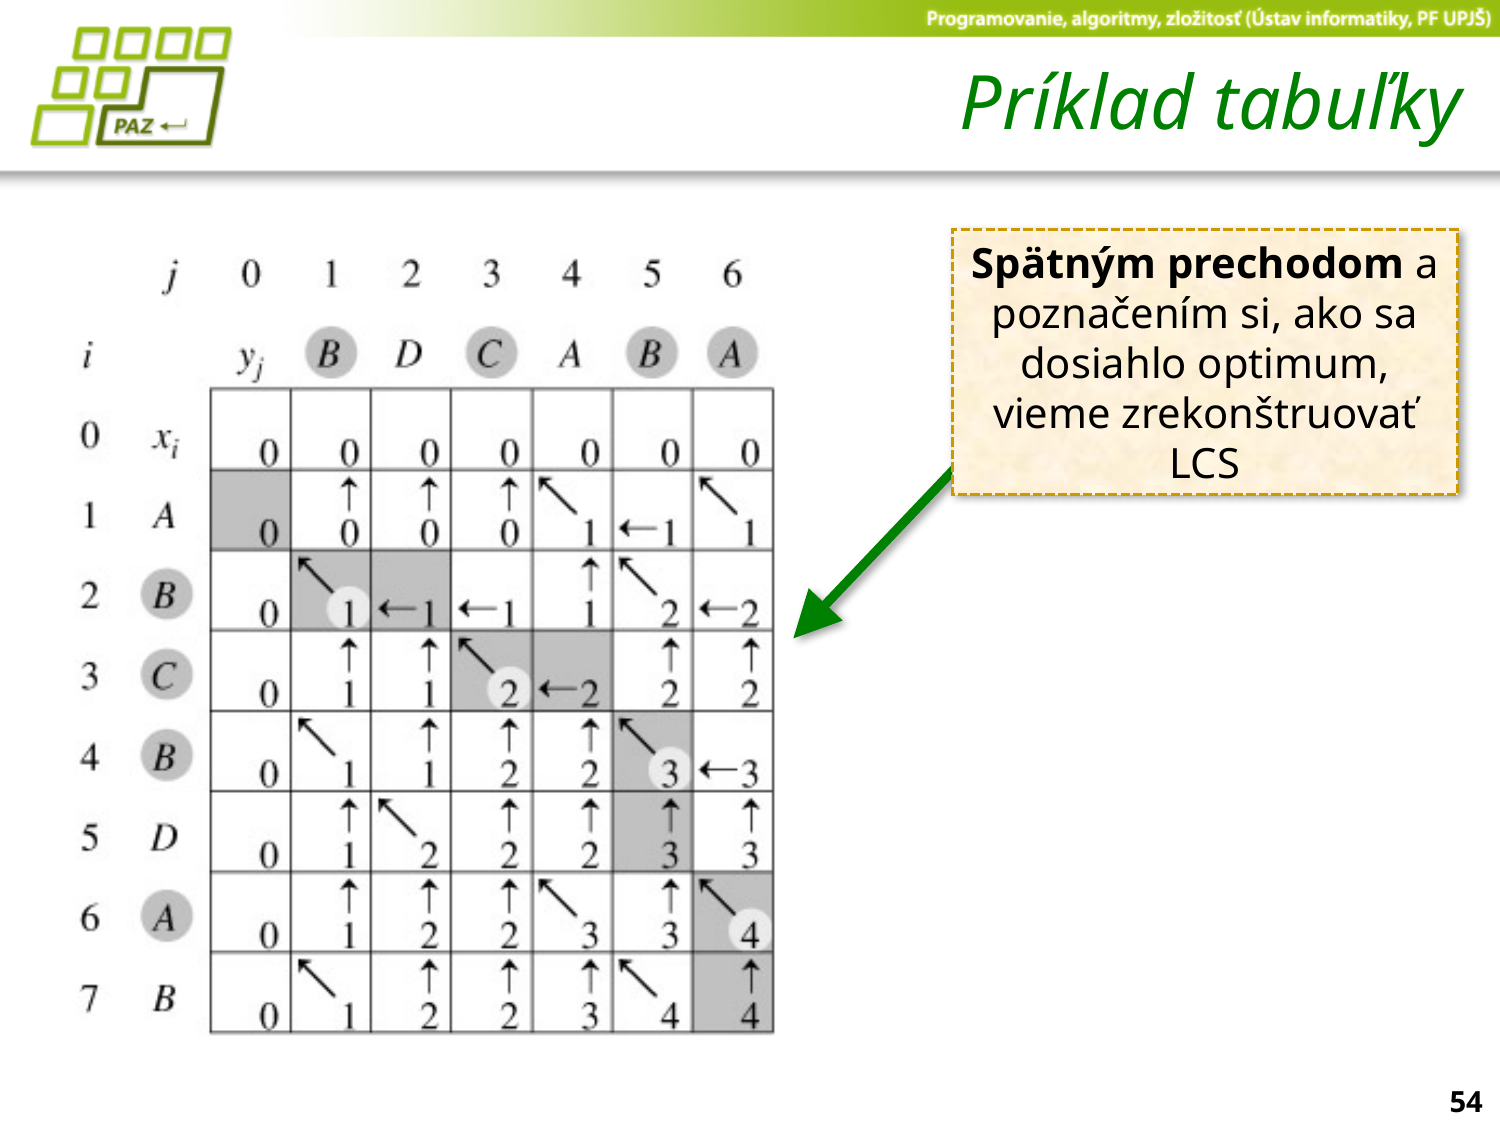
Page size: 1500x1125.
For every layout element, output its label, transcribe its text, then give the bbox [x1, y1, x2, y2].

text_box Spätným prechodom a poznačením si, ako sa dosiahlo optimum, vieme zrekonštruovať LCS [952, 229, 1458, 495]
title Príklad tabuľky [343, 46, 1477, 135]
picture [0, 0, 1500, 1125]
